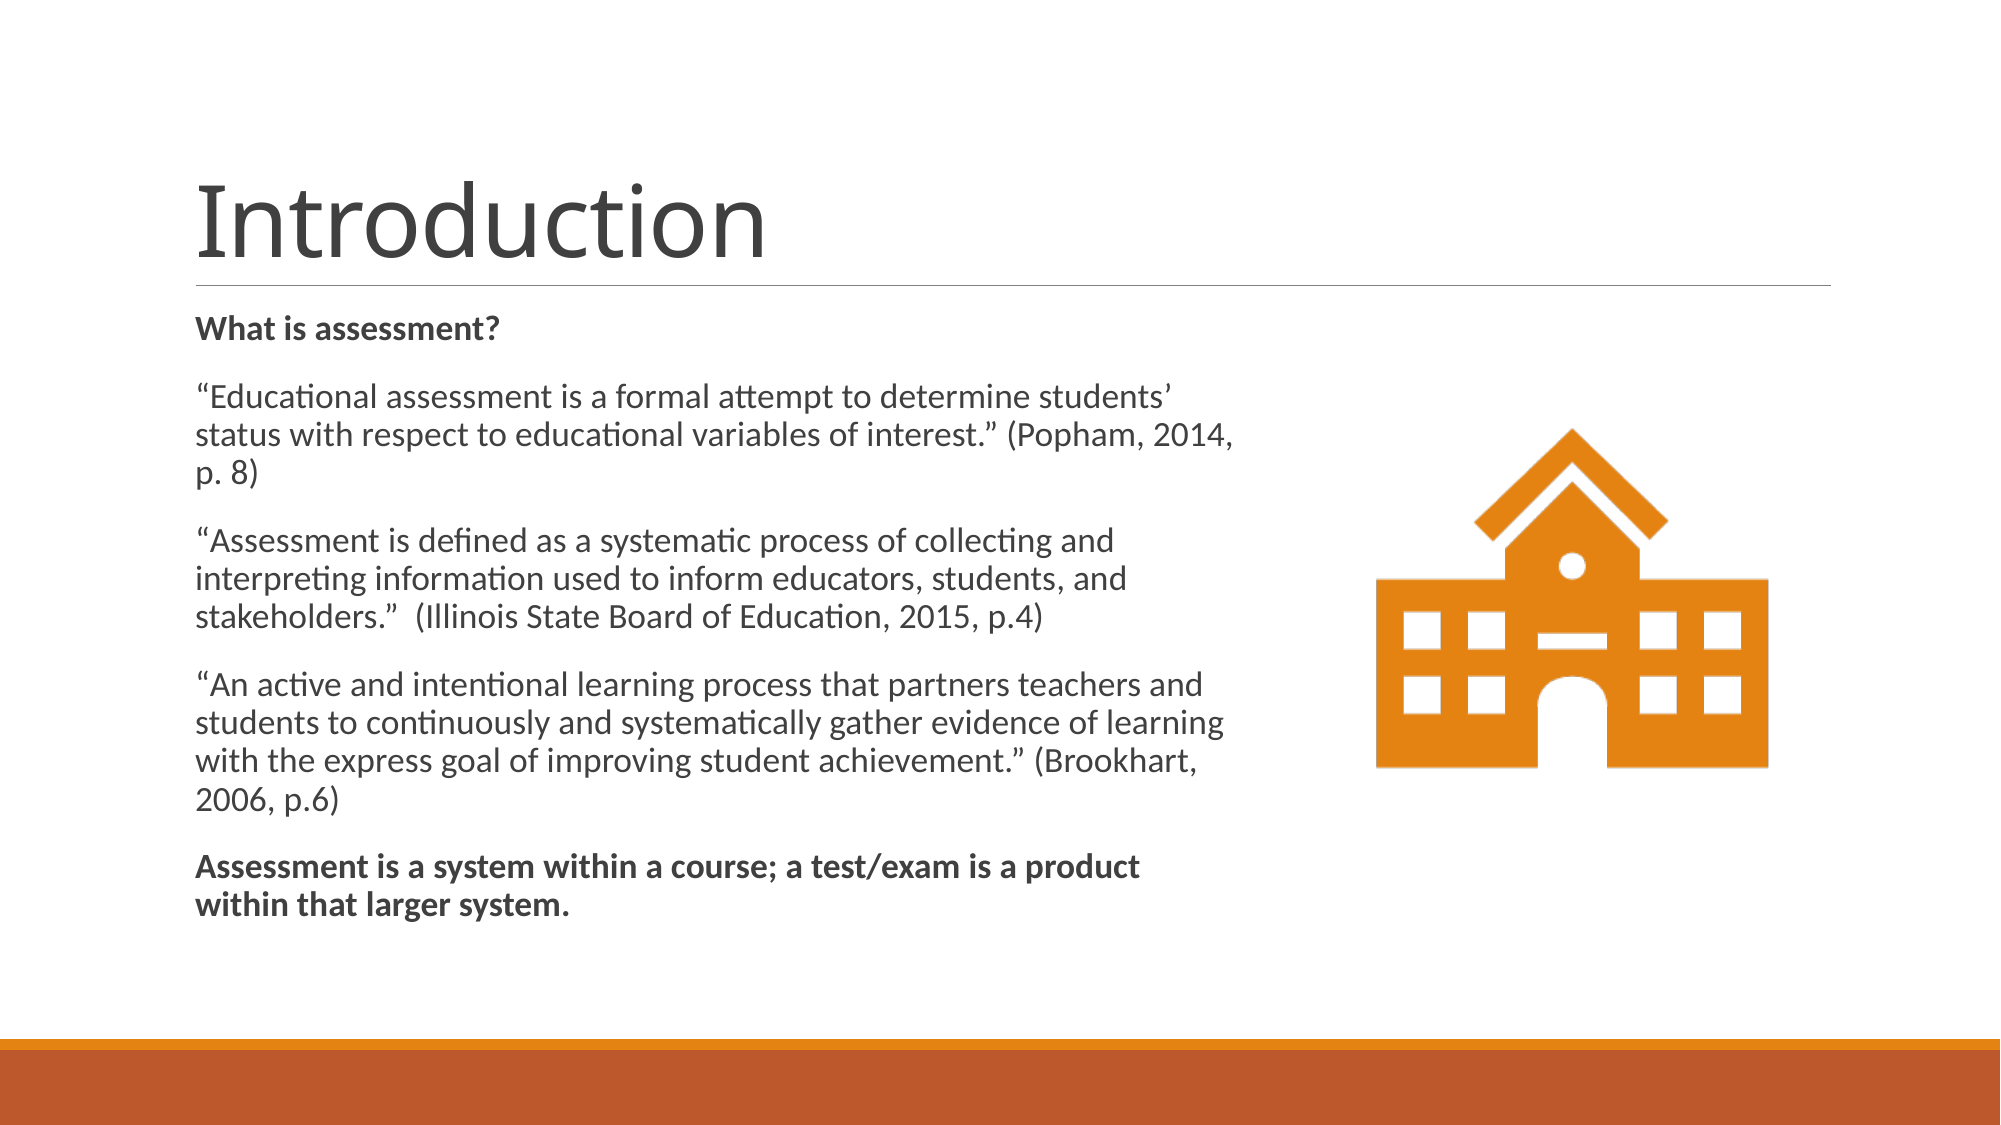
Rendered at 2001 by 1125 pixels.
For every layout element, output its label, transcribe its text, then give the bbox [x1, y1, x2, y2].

title Introduction [180, 47, 1830, 285]
picture [1315, 341, 1831, 857]
list What is assessment? “Educational assessment is a formal attempt to determine students’ status with respect to educational variables of interest.” (Popham, 2014, p. 8) “Assessment is defined as a systematic process of collecting and interpreting information used to inform educators, students, and stakeholders.” (Illinois State Board of Education, 2015, p.4) “An active and intentional learning process that partners teachers and students to continuously and systematically gather evidence of learning with the express goal of improving student achievement.” (Brookhart, 2006, p.6) Assessment is a system within a course; a test/exam is a product within that larger system. [180, 302, 1239, 963]
